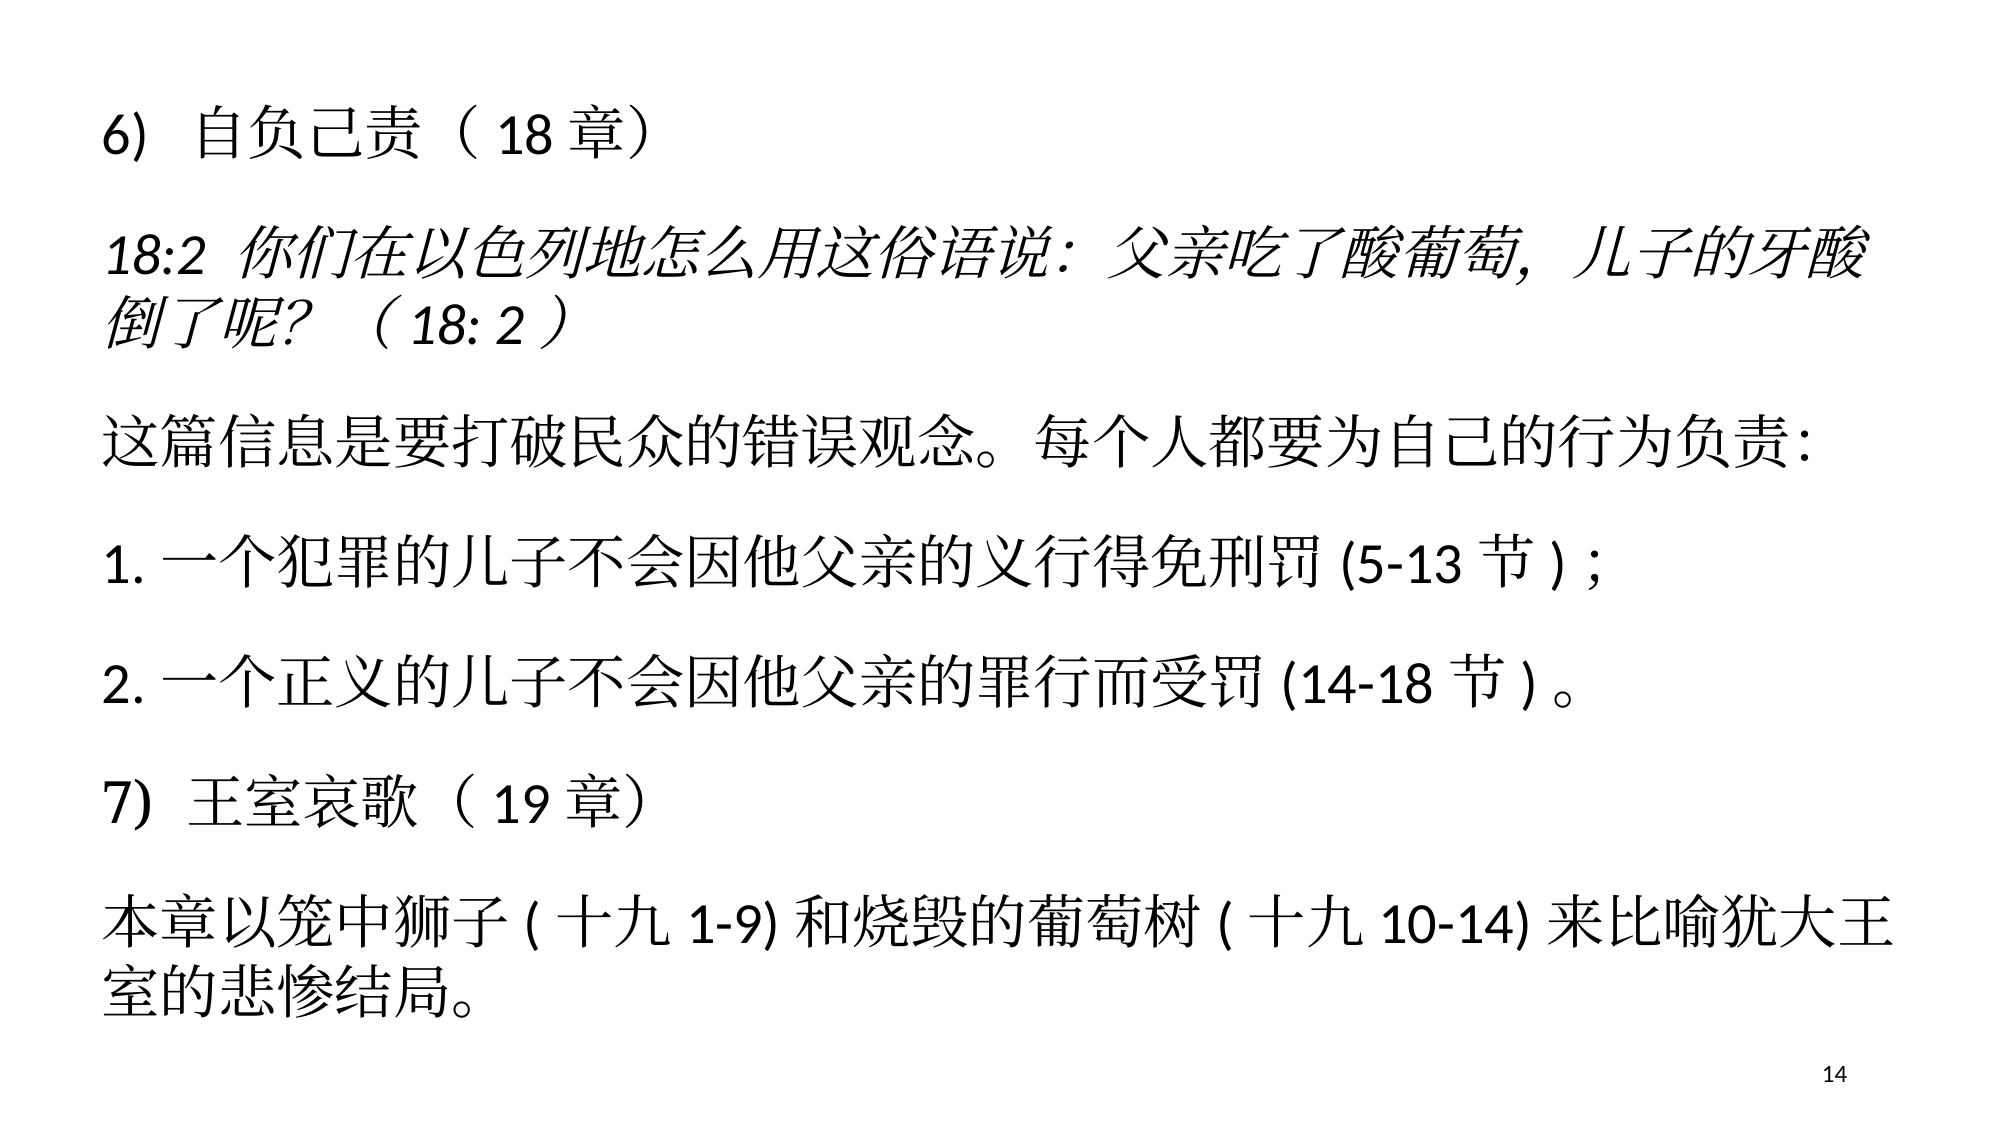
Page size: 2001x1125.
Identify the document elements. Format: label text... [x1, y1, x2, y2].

text_box 6) 自负己责（18章） 18:2 你们在以色列地怎么用这俗语说：父亲吃了酸葡萄，儿子的牙酸倒了呢？（18: 2） 这篇信息是要打破民众的错误观念。每个人都要为自己的行为负责： 1.一个犯罪的儿子不会因他父亲的义行得免刑罚(5-13节)； 2.一个正义的儿子不会因他父亲的罪行而受罚(14-18节)。 王室哀歌（19章） 本章以笼中狮子(十九1-9)和烧毁的葡萄树(十九10-14)来比喻犹大王室的悲惨结局。 [87, 88, 1935, 1033]
slide_number 14 [1412, 1042, 1863, 1103]
